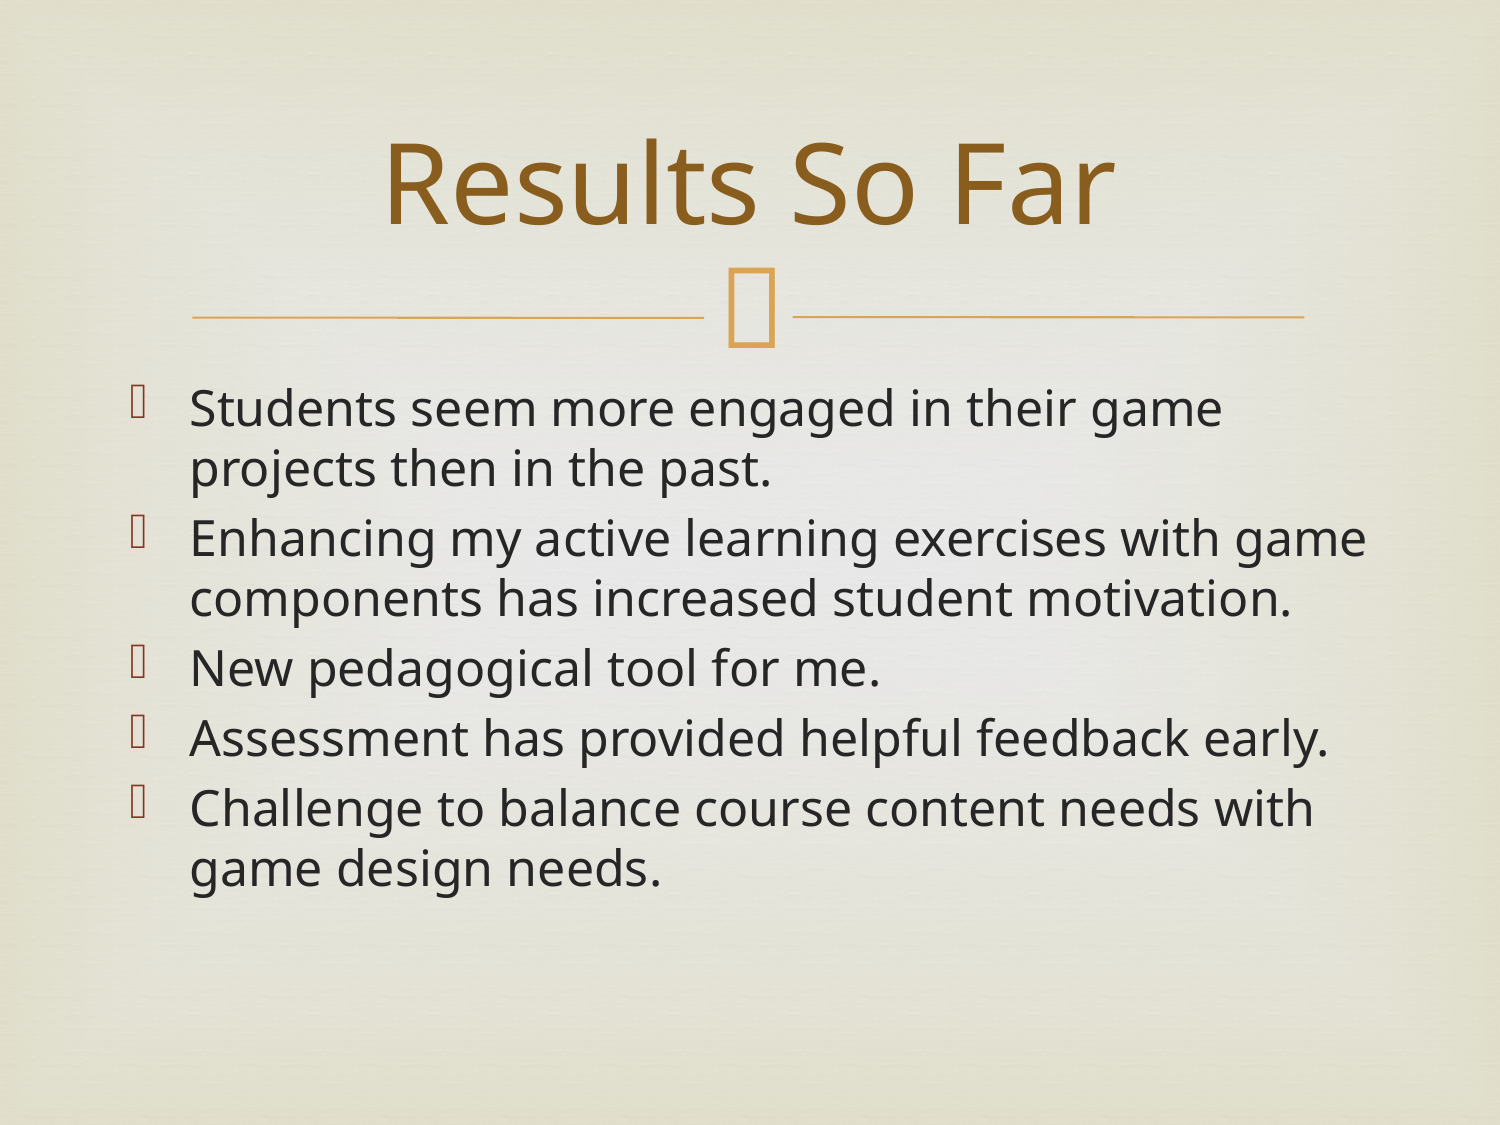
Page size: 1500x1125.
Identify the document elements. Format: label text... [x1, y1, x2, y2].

title Results So Far [112, 93, 1386, 267]
list Students seem more engaged in their game projects then in the past. Enhancing my active learning exercises with game components has increased student motivation. New pedagogical tool for me. Assessment has provided helpful feedback early. Challenge to balance course content needs with game design needs. [114, 368, 1386, 1005]
